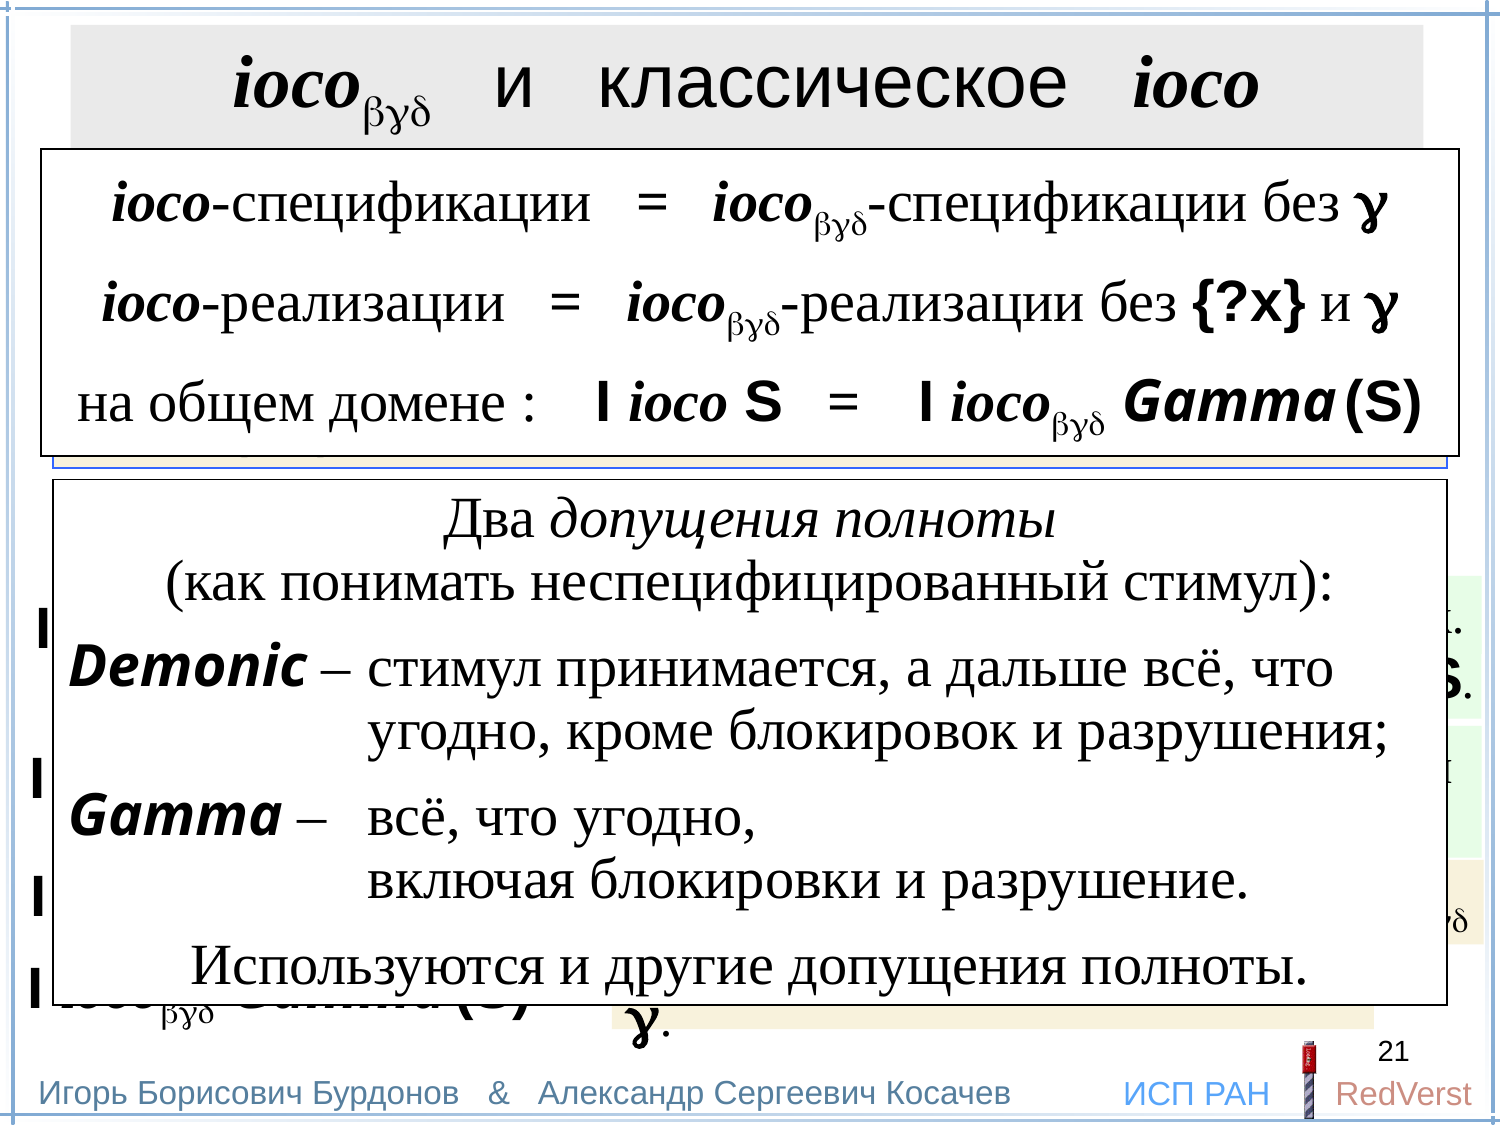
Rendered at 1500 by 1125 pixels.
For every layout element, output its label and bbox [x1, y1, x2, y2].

text_box [0, 0, 1500, 1125]
